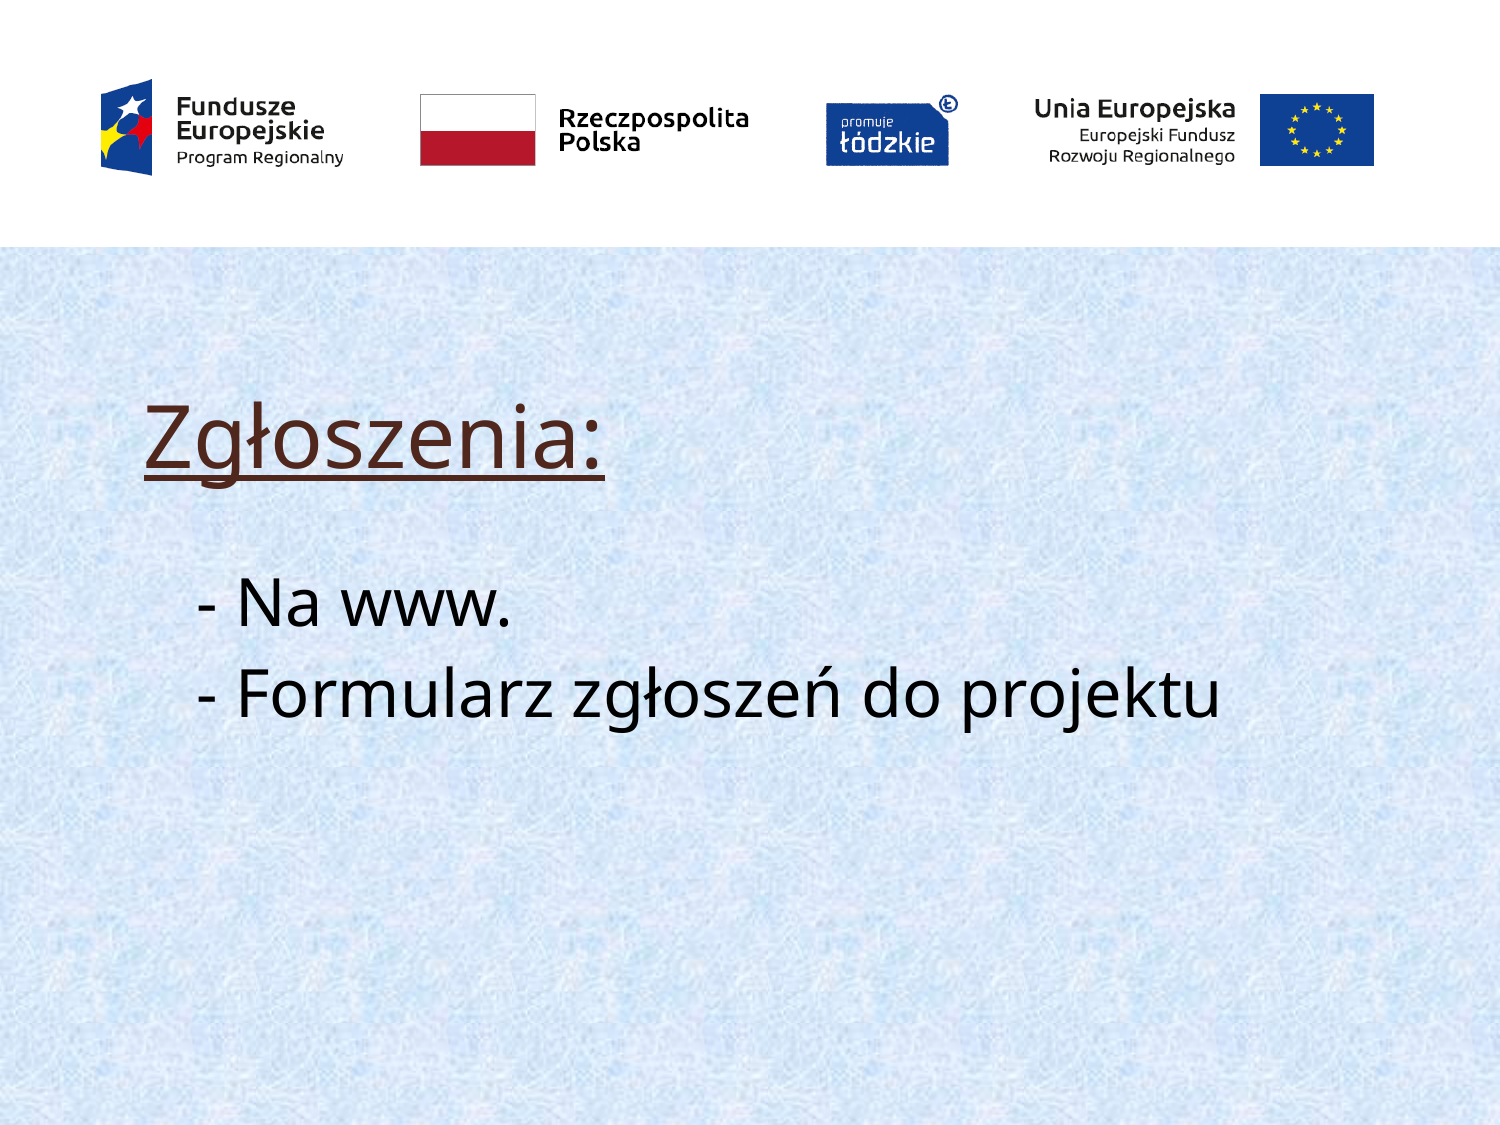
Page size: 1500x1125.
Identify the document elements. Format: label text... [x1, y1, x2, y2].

list Zgłoszenia: - Na www. - Formularz zgłoszeń do projektu [115, 373, 1500, 1125]
picture [0, 0, 1500, 1125]
